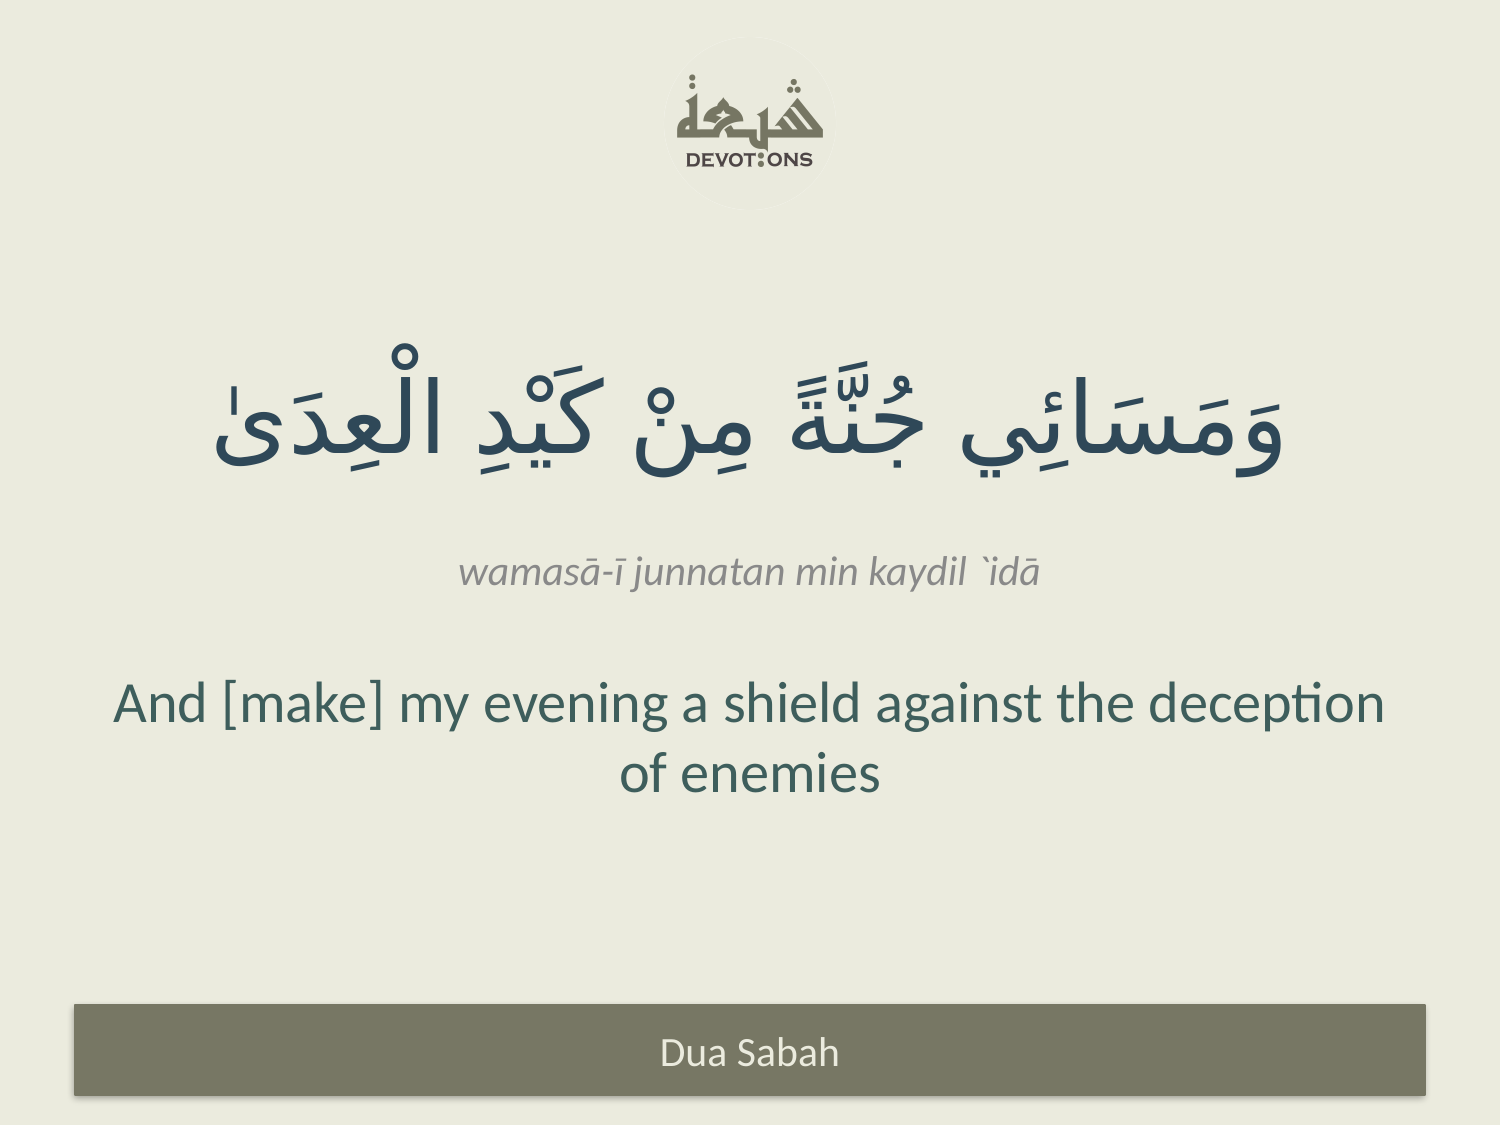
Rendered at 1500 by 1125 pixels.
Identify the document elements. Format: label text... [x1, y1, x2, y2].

text_box Dua Sabah [644, 1017, 856, 1083]
picture [656, 29, 844, 218]
text_box [74, 1004, 1426, 1096]
text_box وَمَسَائِي جُنَّةً مِنْ كَيْدِ الْعِدَىٰ wamasā-ī junnatan min kaydil `idā And [make] my evening a shield against the deception of enemies [74, 346, 1425, 811]
